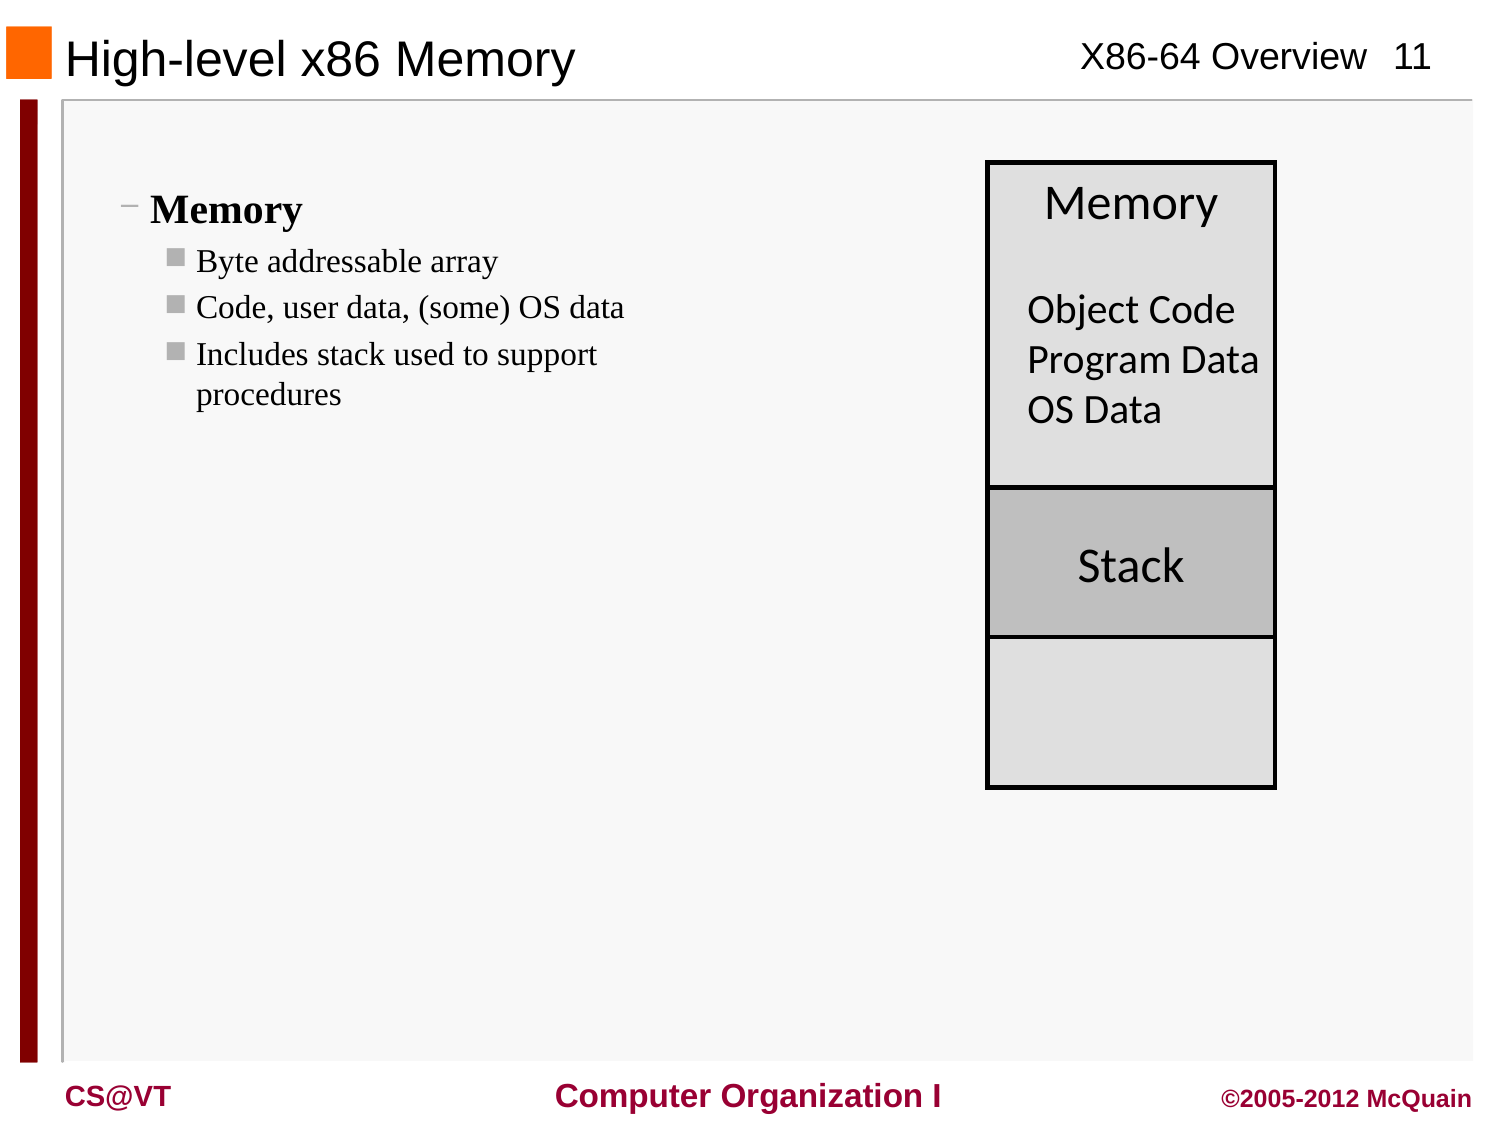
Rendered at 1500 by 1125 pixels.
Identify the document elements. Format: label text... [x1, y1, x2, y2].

text_box Memory Byte addressable array Code, user data, (some) OS data Includes stack used to support procedures [87, 174, 757, 433]
title High-level x86 Memory [50, 28, 1000, 85]
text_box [987, 162, 1301, 788]
